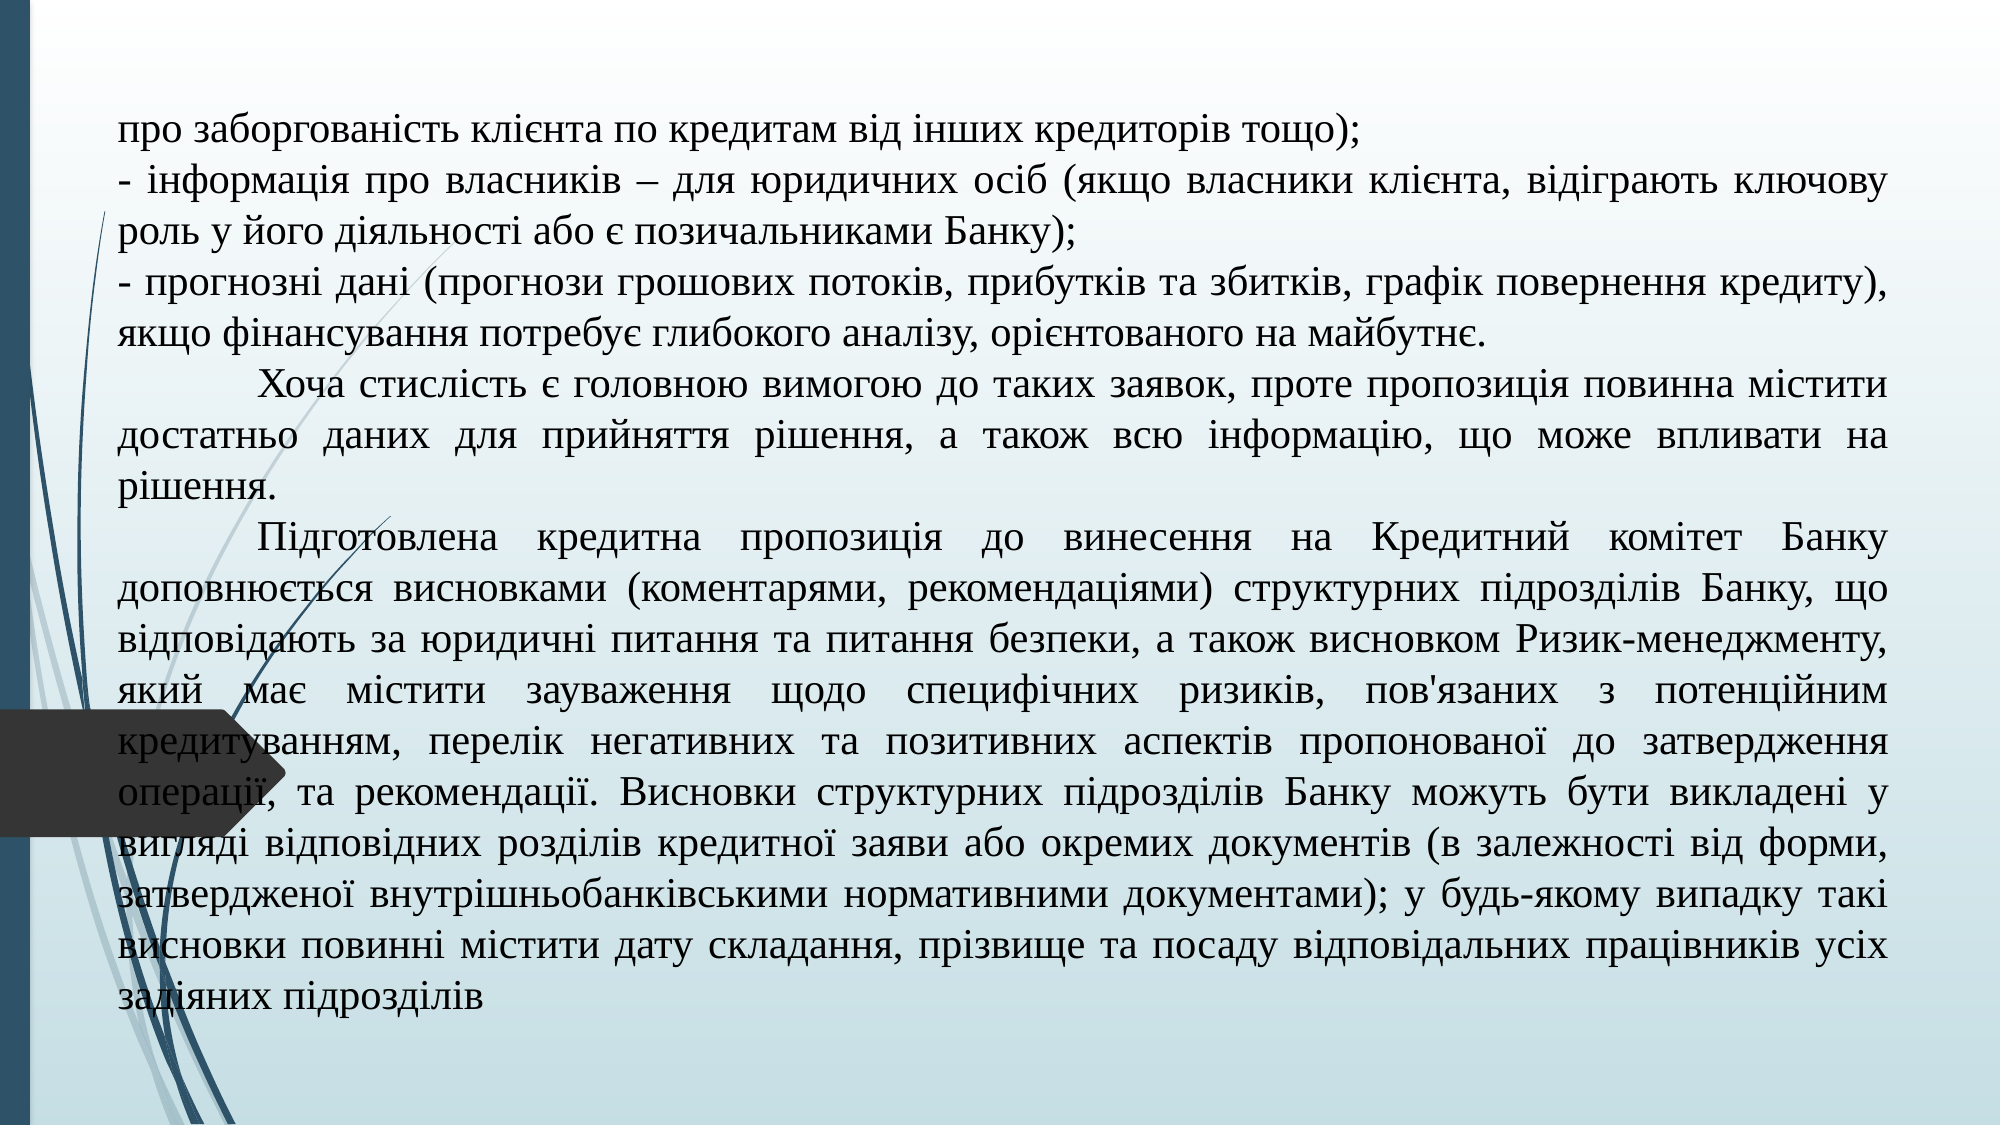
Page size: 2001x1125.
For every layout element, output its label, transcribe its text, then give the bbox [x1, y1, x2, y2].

subtitle про заборгованість клієнта по кредитам від інших кредиторів тощо); - інформація про власників – для юридичних осіб (якщо власники клієнта, відіграють ключову роль у його діяльності або є позичальниками Банку); - прогнозні дані (прогнози грошових потоків, прибутків та збитків, графік повернення кредиту), якщо фінансування потребує глибокого аналізу, орієнтованого на майбутнє. Хоча стислість є головною вимогою до таких заявок, проте пропозиція повинна містити достатньо даних для прийняття рішення, а також всю інформацію, що може впливати на рішення. Підготовлена кредитна пропозиція до винесення на Кредитний комітет Банку доповнюється висновками (коментарями, рекомендаціями) структурних підрозділів Банку, що відповідають за юридичні питання та питання безпеки, а також висновком Ризик-менеджменту, який має містити зауваження щодо специфічних ризиків, пов'язаних з потенційним кредитуванням, перелік негативних та позитивних аспектів пропонованої до затвердження операції, та рекомендації. Висновки структурних підрозділів Банку можуть бути викладені у вигляді відповідних розділів кредитної заяви або окремих документів (в залежності від форми, затвердженої внутрішньобанківськими нормативними документами); у будь-якому випадку такі висновки повинні містити дату складання, прізвище та посаду відповідальних працівників усіх задіяних підрозділів [102, 92, 1904, 1027]
